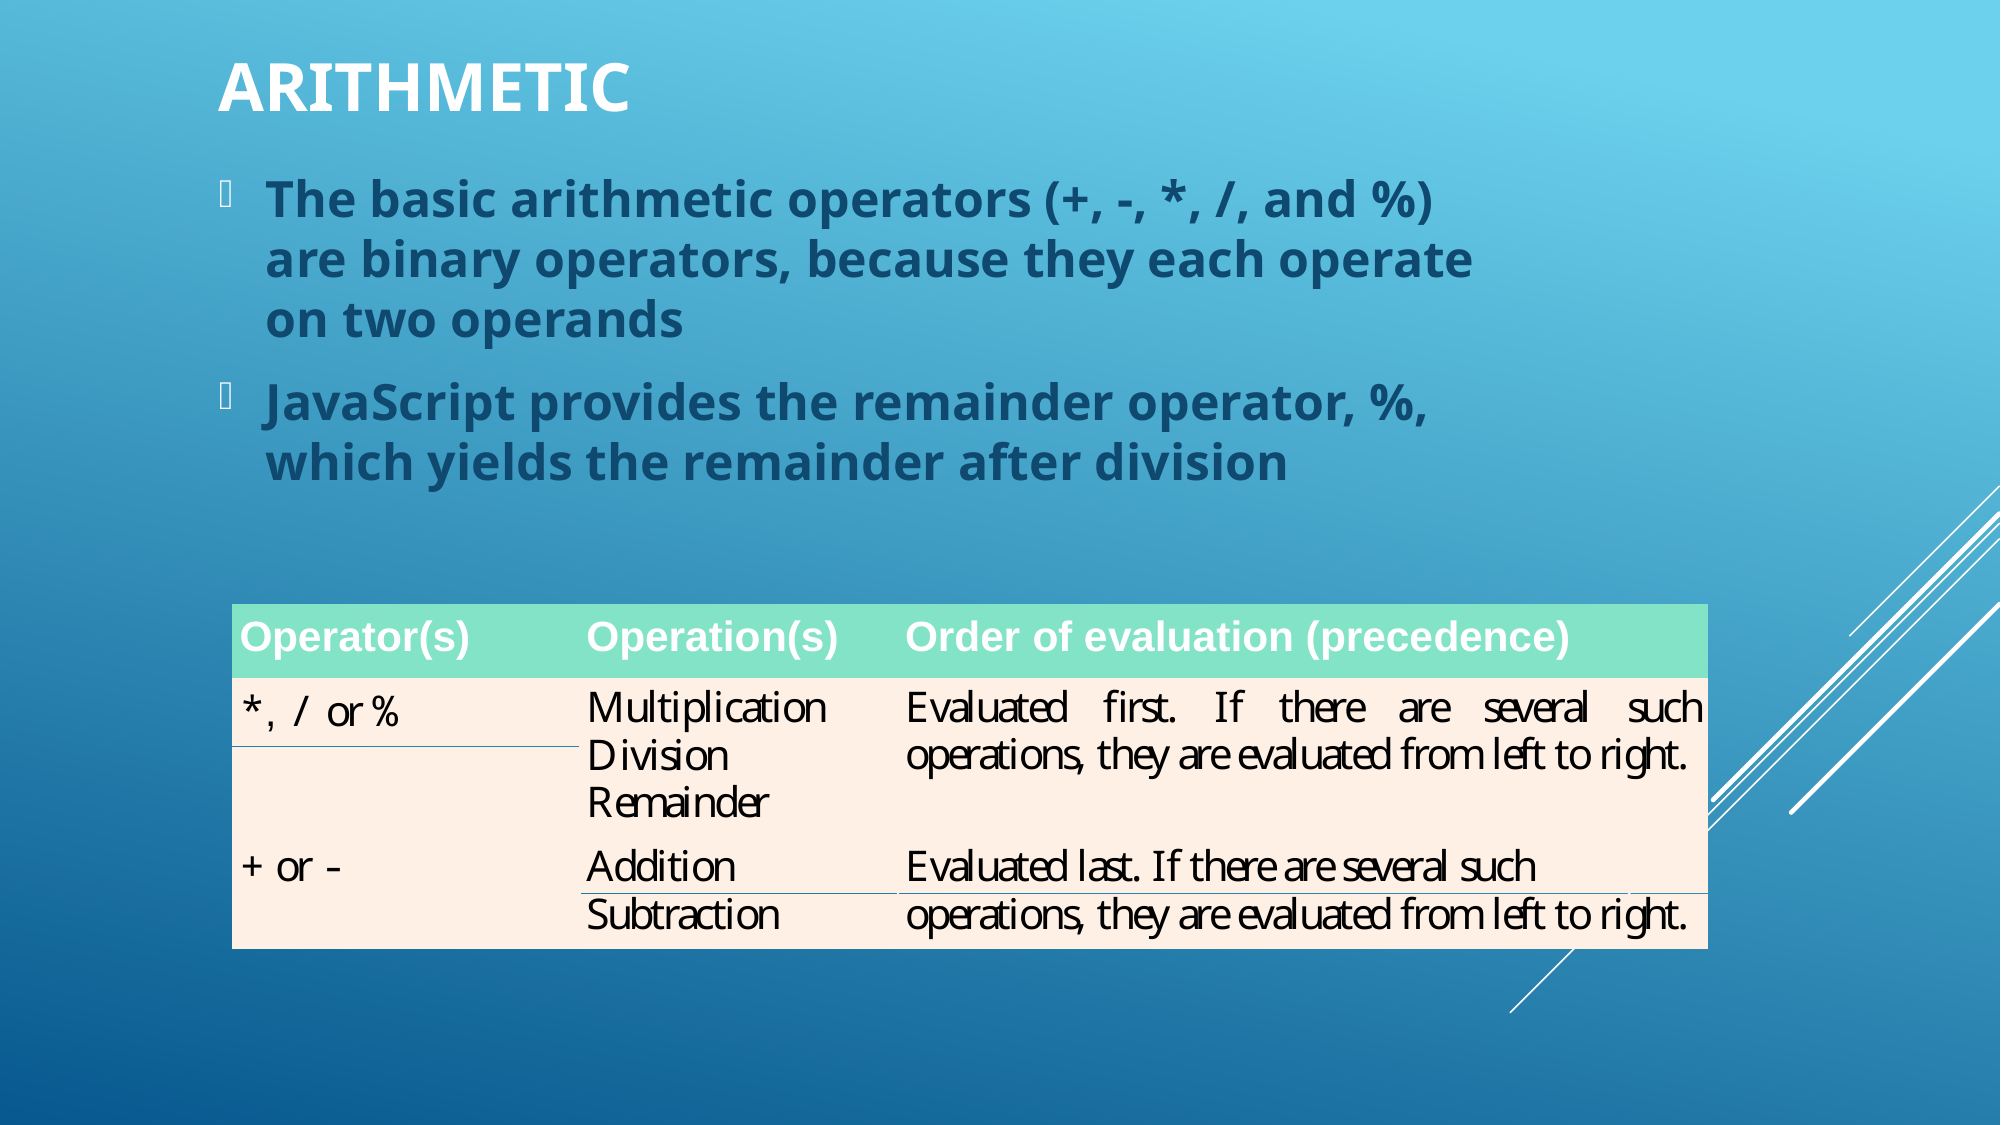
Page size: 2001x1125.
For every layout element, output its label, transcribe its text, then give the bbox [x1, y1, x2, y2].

text_box Arithmetic [204, 37, 680, 160]
text_box The basic arithmetic operators (+, -, *, /, and %) are binary operators, because they each operate on two operands JavaScript provides the remainder operator, %, which yields the remainder after division [204, 160, 1517, 534]
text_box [89, 603, 1856, 1042]
